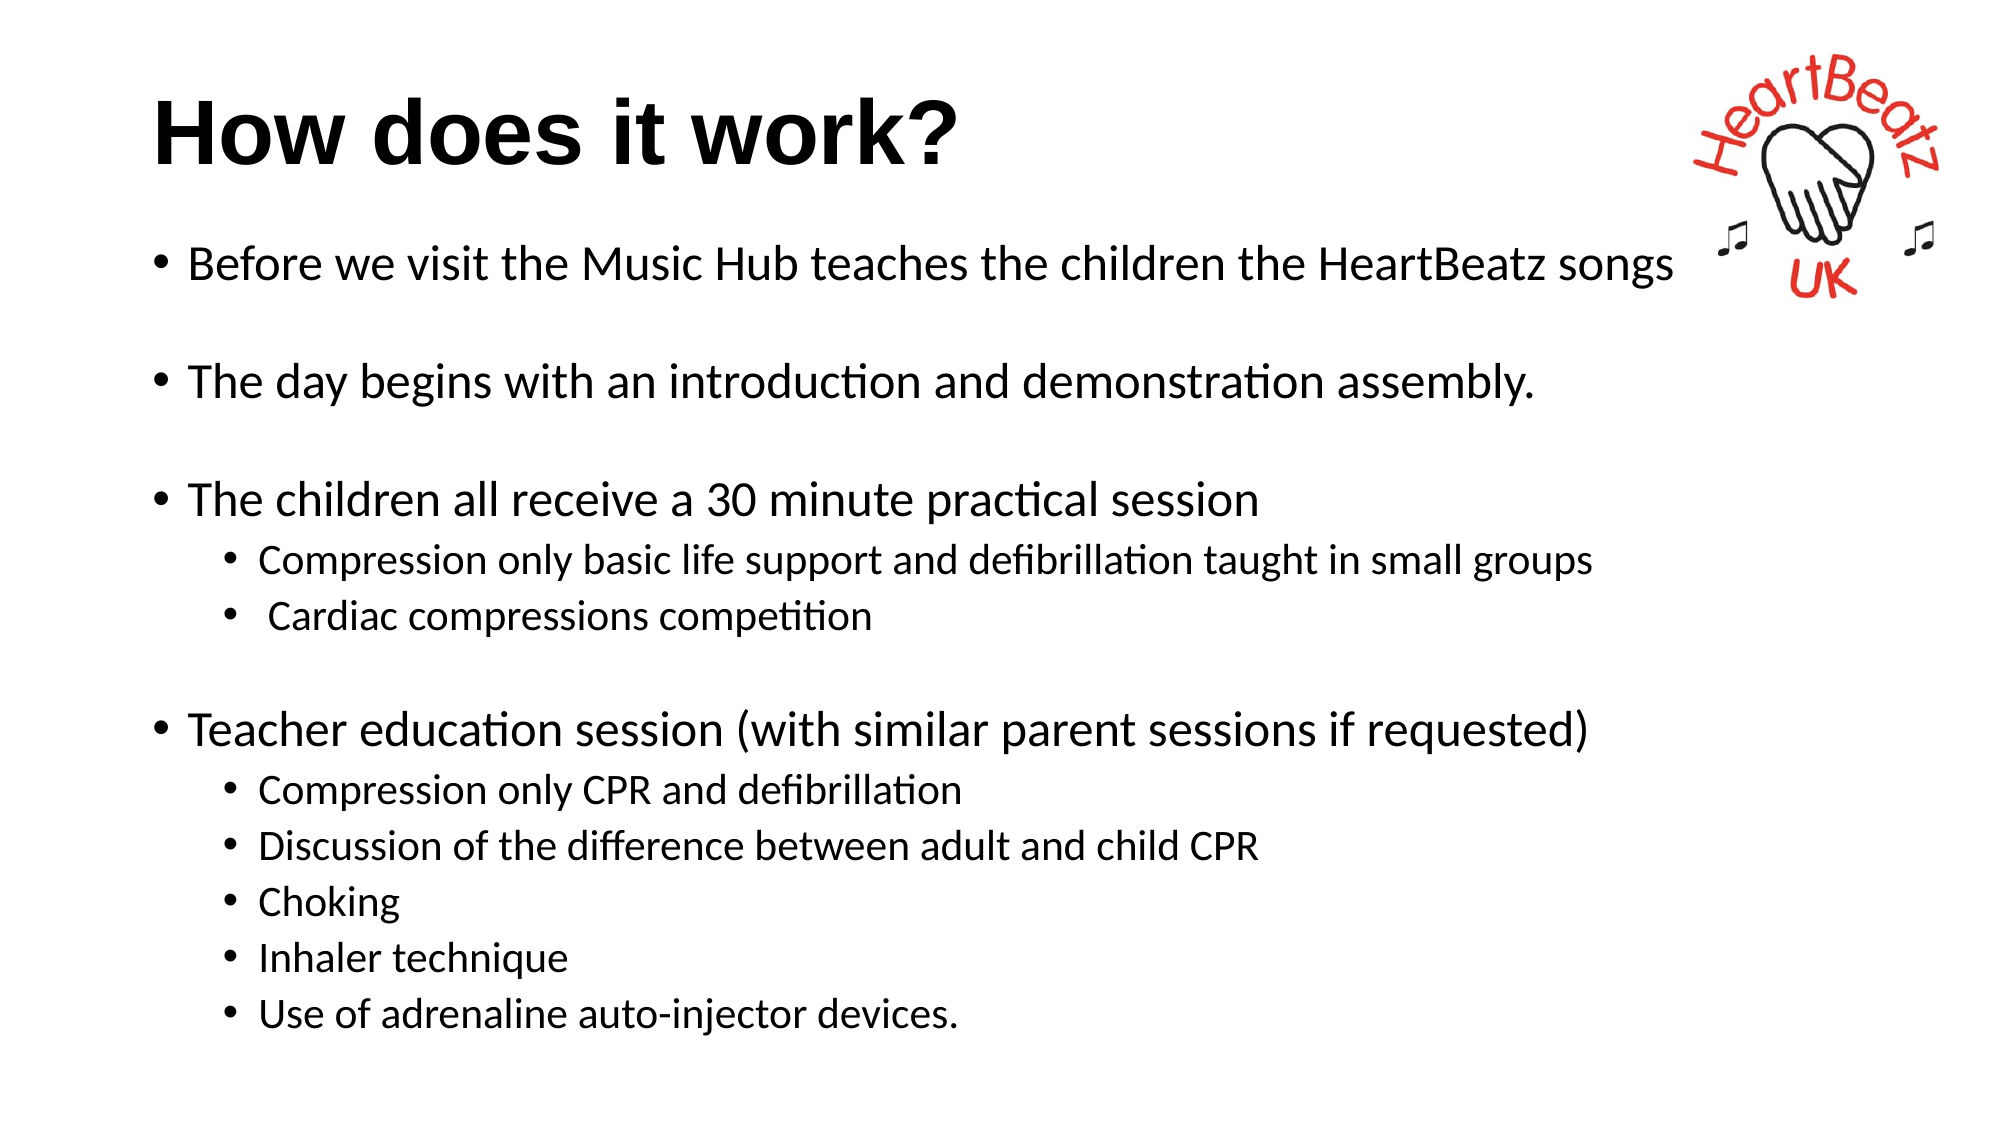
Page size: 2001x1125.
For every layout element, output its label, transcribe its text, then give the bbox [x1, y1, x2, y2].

title How does it work? [137, 59, 1676, 210]
list Before we visit the Music Hub teaches the children the HeartBeatz songs . The day begins with an introduction and demonstration assembly. The children all receive a 30 minute practical session Compression only basic life support and defibrillation taught in small groups Cardiac compressions competition Teacher education session (with similar parent sessions if requested) Compression only CPR and defibrillation Discussion of the difference between adult and child CPR Choking Inhaler technique Use of adrenaline auto-injector devices. [137, 228, 1752, 1062]
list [1676, 40, 1962, 326]
